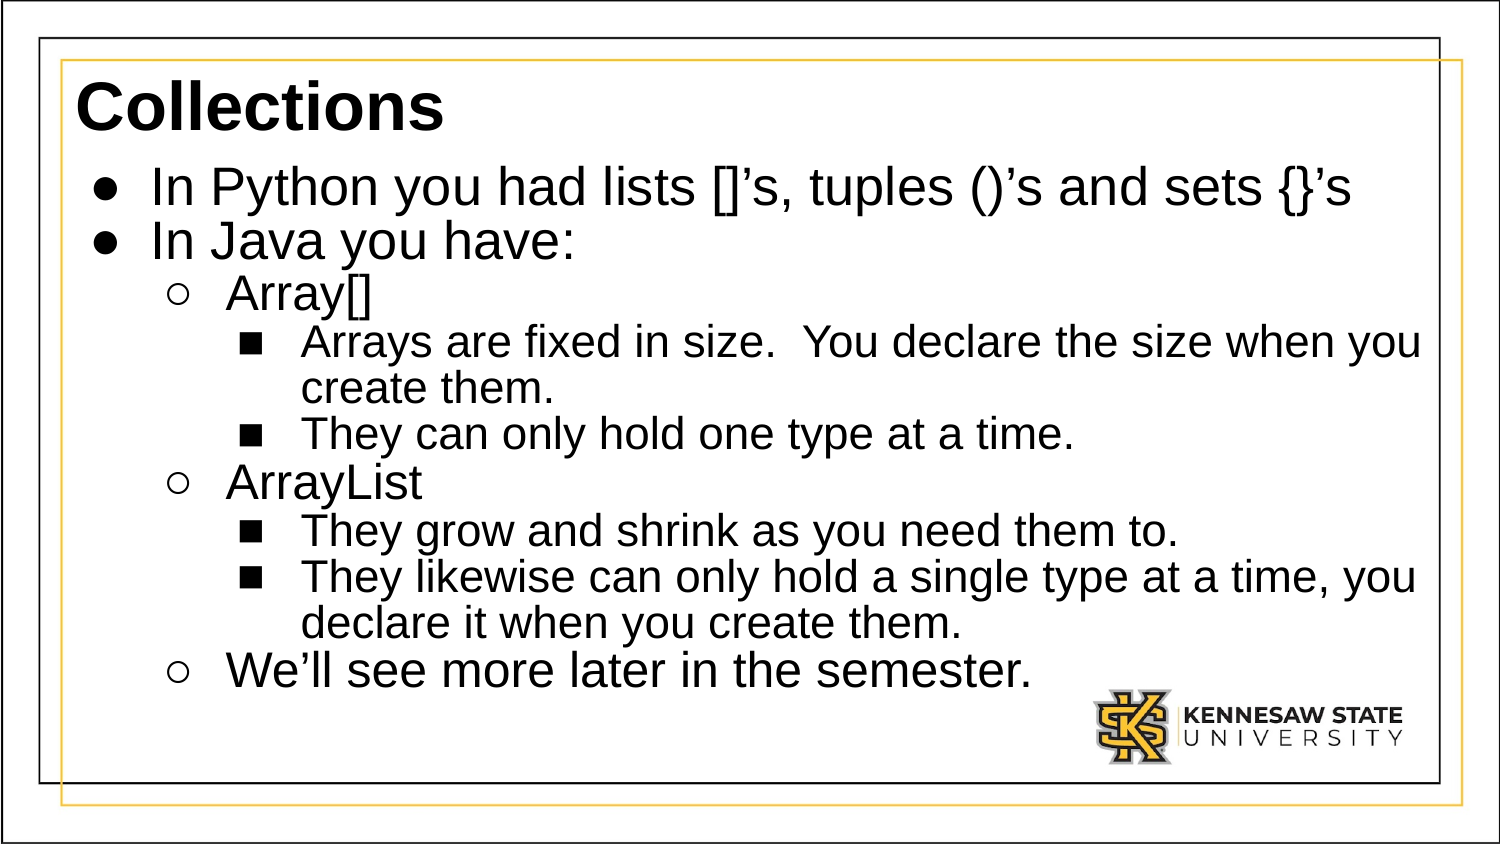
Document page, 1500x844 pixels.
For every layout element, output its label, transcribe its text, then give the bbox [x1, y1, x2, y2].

list In Python you had lists []’s, tuples ()’s and sets {}’s In Java you have: Array[] Arrays are fixed in size. You declare the size when you create them. They can only hold one type at a time. ArrayList They grow and shrink as you need them to. They likewise can only hold a single type at a time, you declare it when you create them. We’ll see more later in the semester. [60, 154, 1442, 772]
picture [0, 0, 1500, 844]
title Collections [60, 62, 1442, 154]
